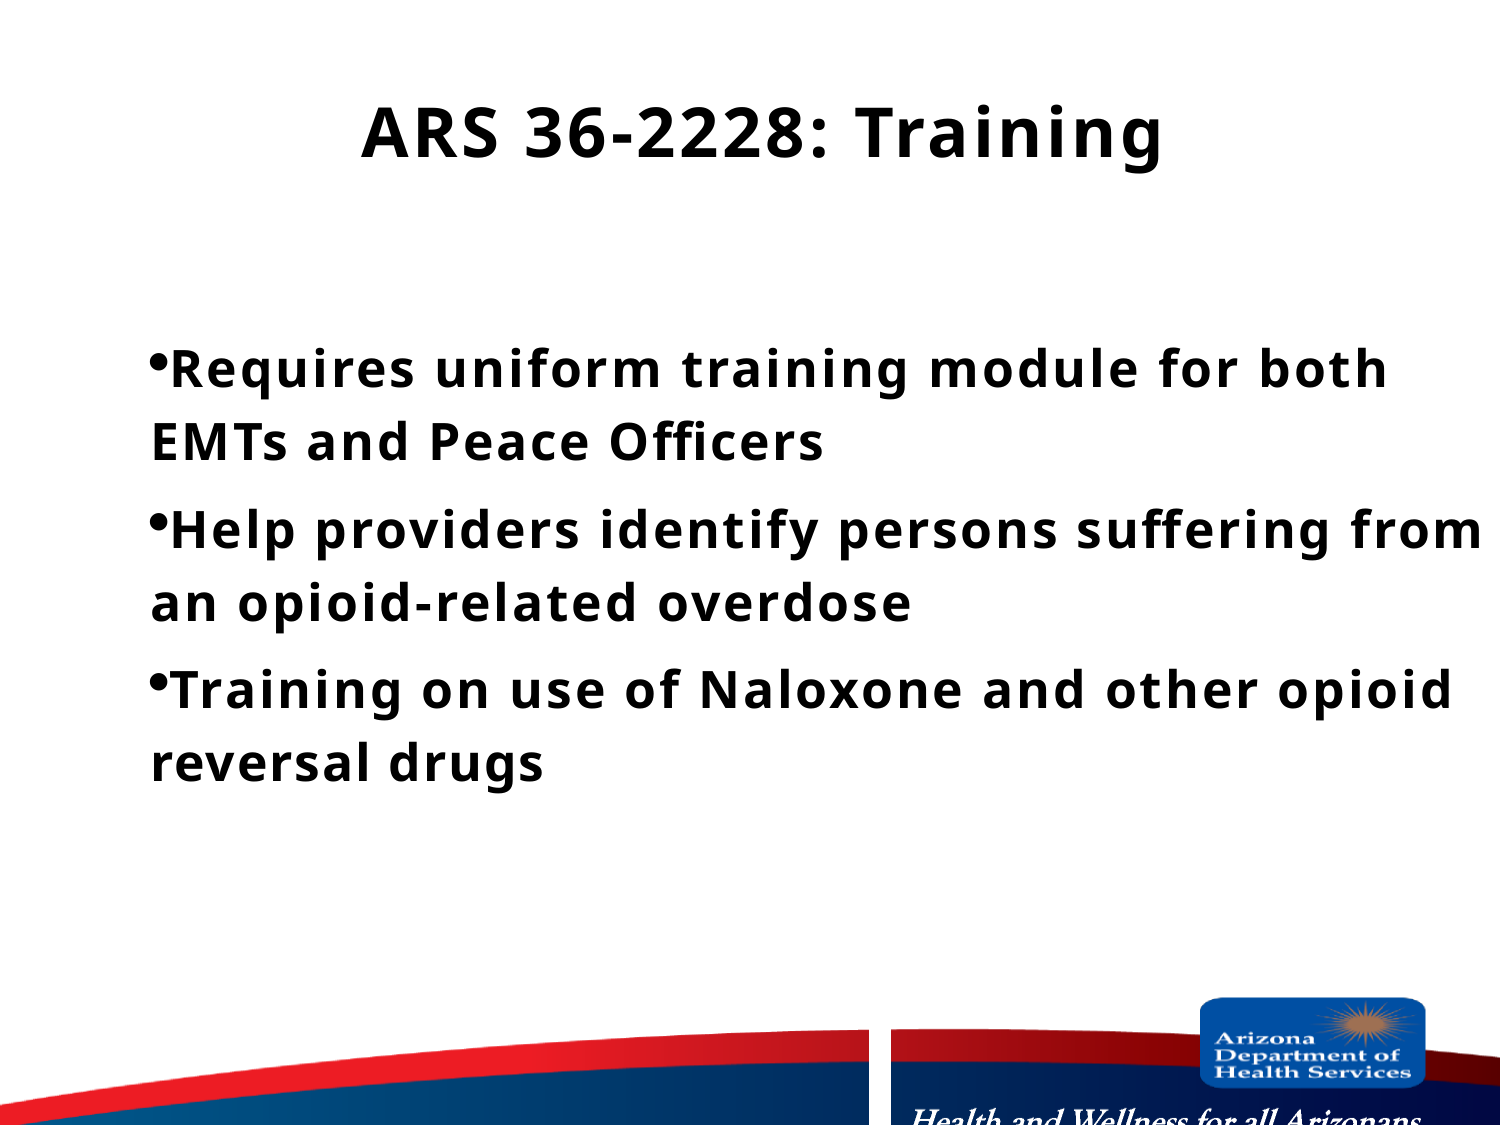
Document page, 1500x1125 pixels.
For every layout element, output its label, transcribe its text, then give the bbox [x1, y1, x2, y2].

picture [0, 1025, 869, 1125]
list ARS 36-2228: Training Requires uniform training module for both EMTs and Peace Officers Help providers identify persons suffering from an opioid-related overdose Training on use of Naloxone and other opioid reversal drugs [93, 93, 1500, 864]
picture [890, 993, 1500, 1125]
